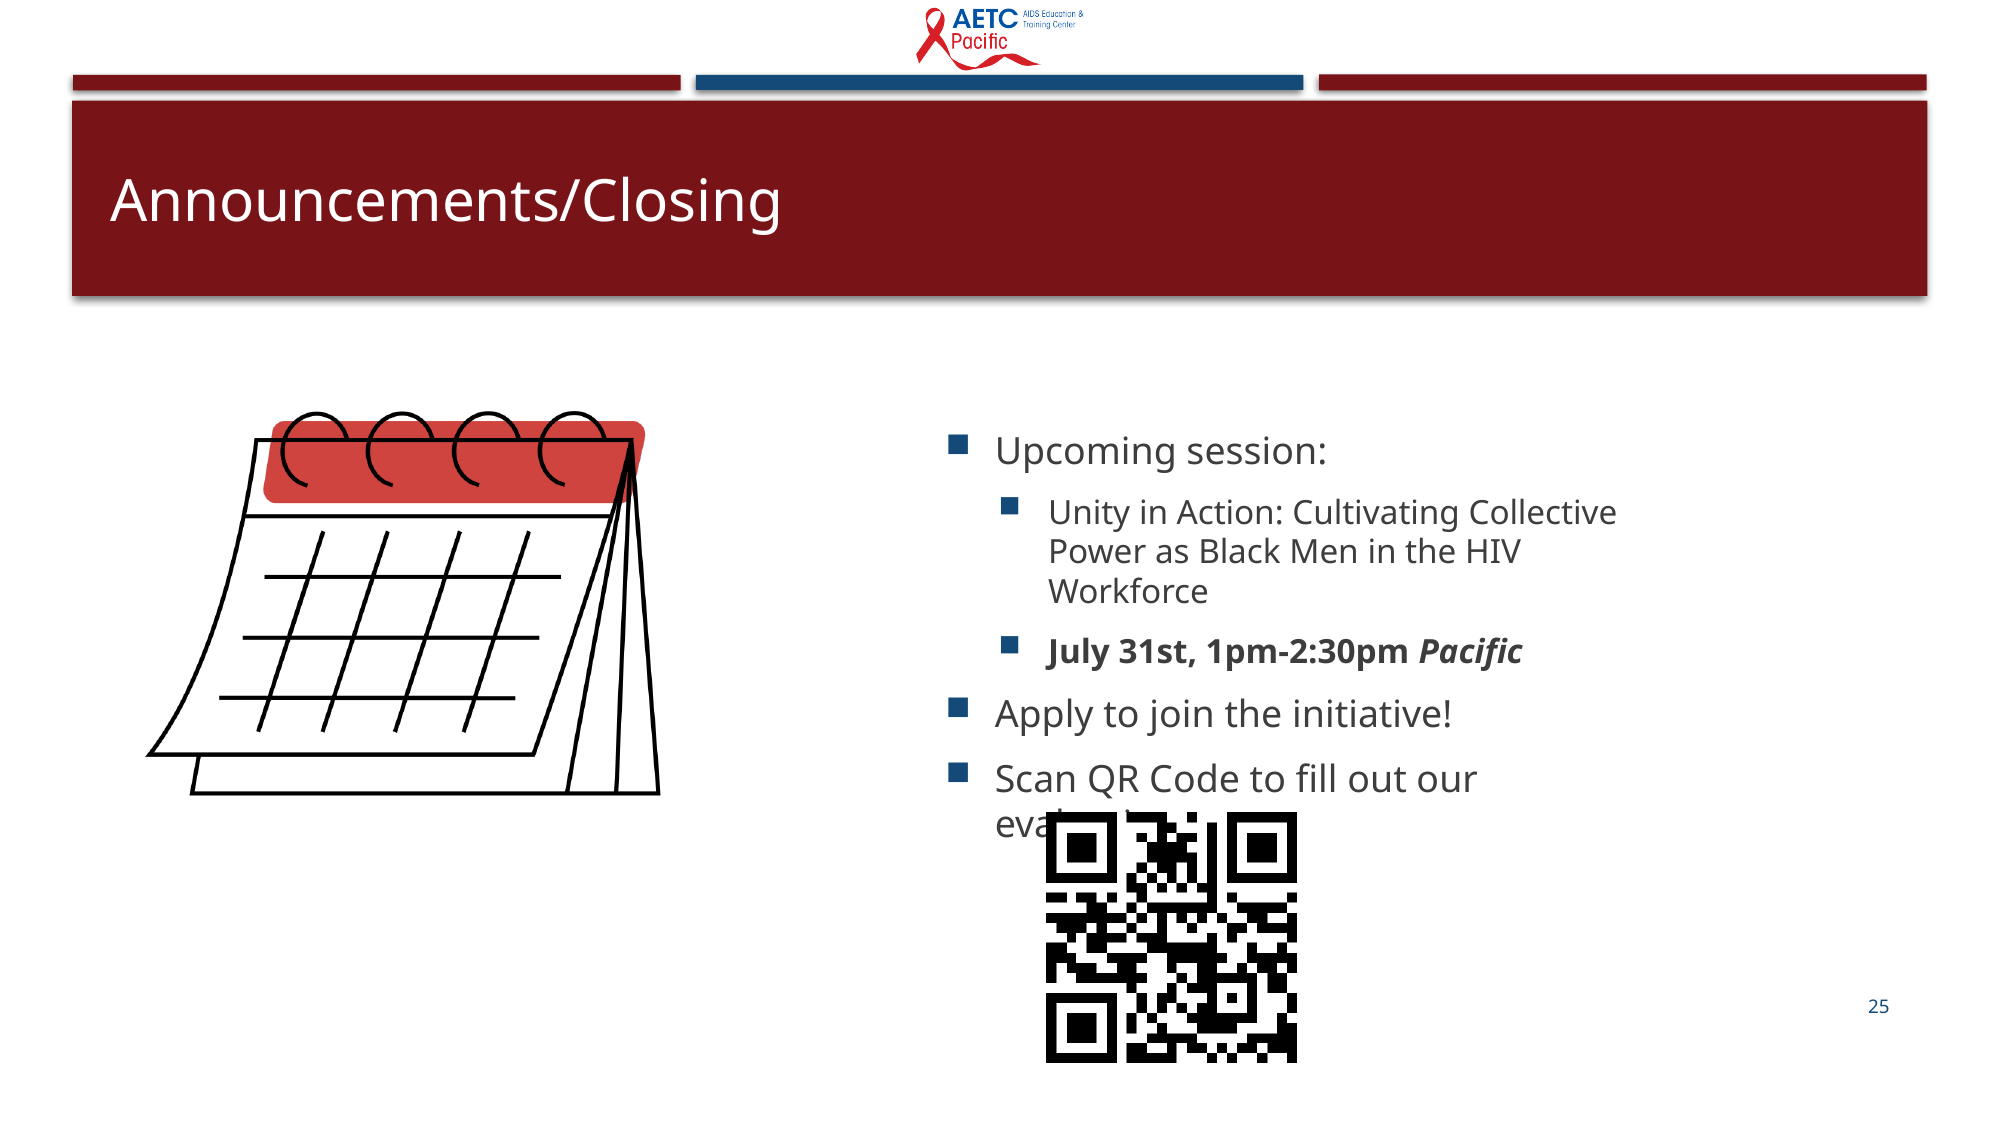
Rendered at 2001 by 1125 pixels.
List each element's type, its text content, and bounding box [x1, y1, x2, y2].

list Upcoming session: Unity in Action: Cultivating Collective Power as Black Men in the HIV Workforce July 31st, 1pm-2:30pm Pacific Apply to join the initiative! Scan QR Code to fill out our evaluation: [929, 310, 1663, 962]
title Announcements/Closing [95, 115, 1905, 282]
picture [914, 1, 1085, 76]
picture [144, 407, 662, 796]
slide_number 25 [1732, 977, 1905, 1037]
picture [1046, 811, 1298, 1063]
